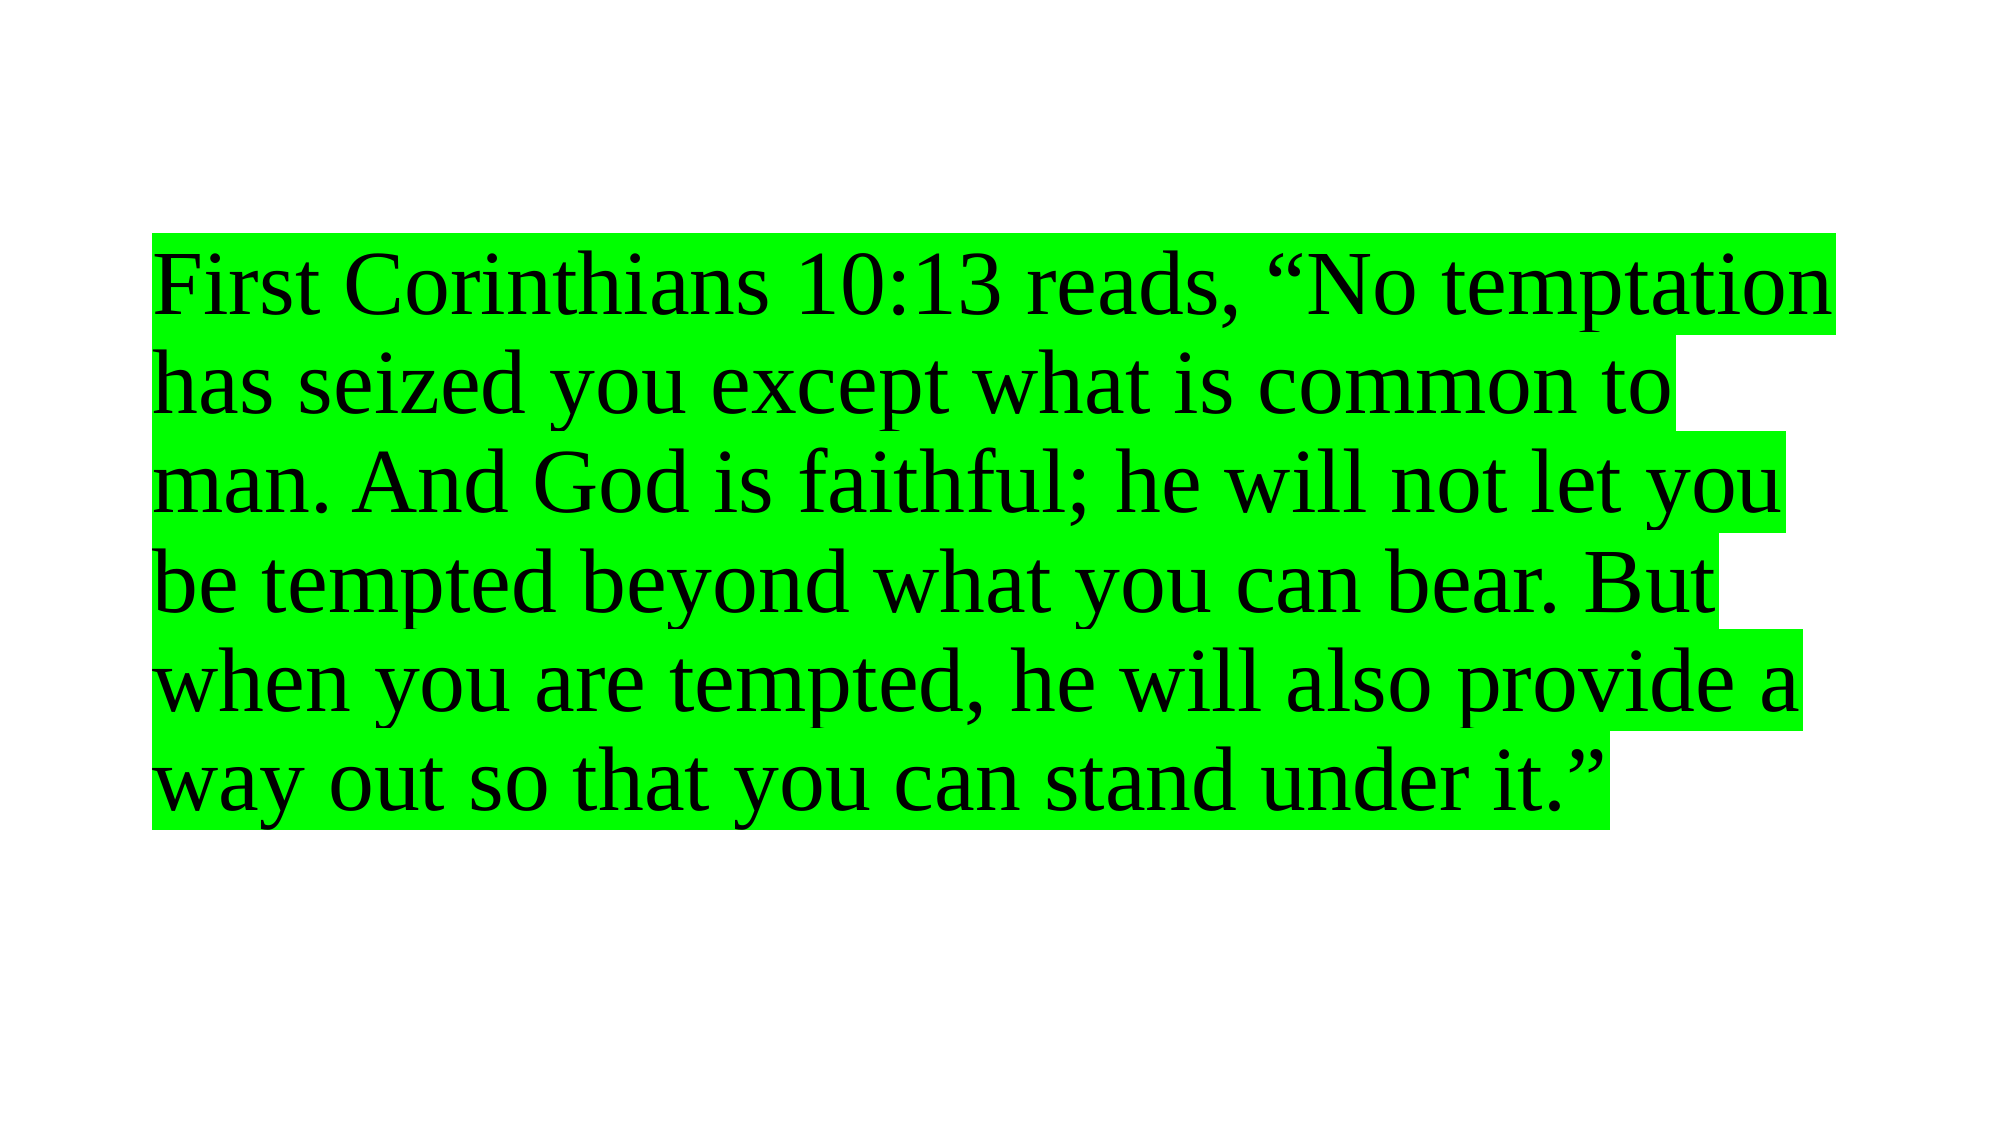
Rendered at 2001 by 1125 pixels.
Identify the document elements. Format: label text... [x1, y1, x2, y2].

title First Corinthians 10:13 reads, “No temptation has seized you except what is common to man. And God is faithful; he will not let you be tempted beyond what you can bear. But when you are tempted, he will also provide a way out so that you can stand under it.” [137, 59, 1863, 1006]
